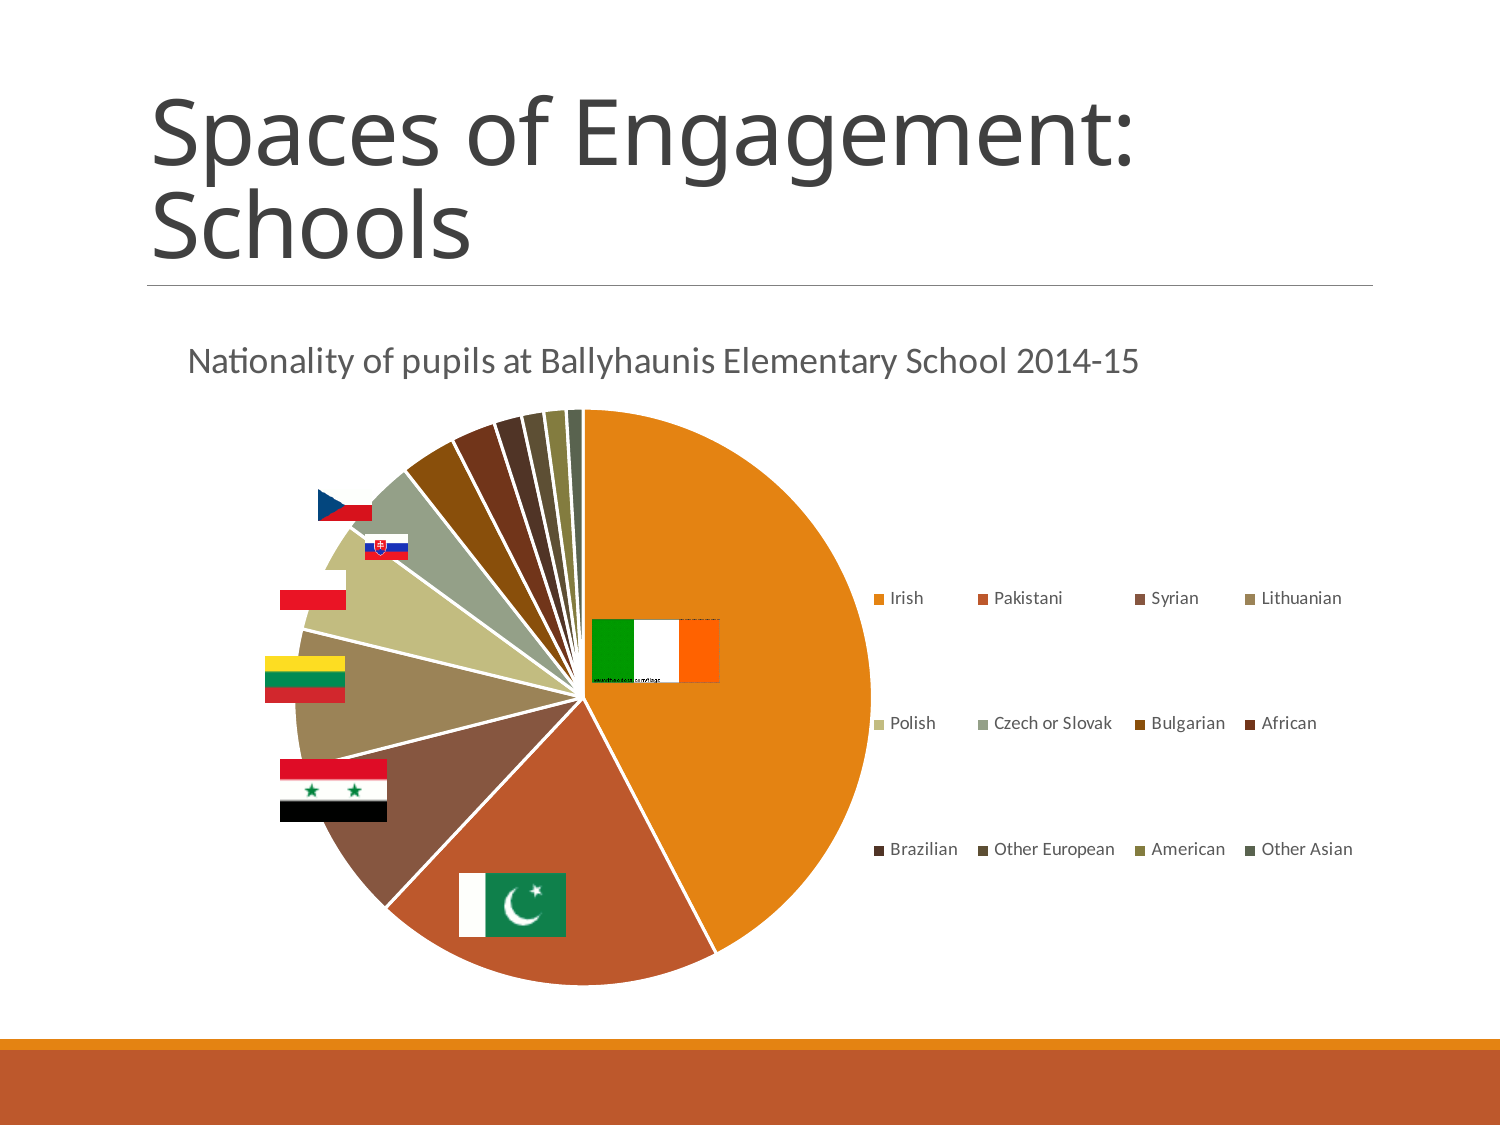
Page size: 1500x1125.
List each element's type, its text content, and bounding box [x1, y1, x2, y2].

picture [279, 759, 388, 823]
chart [0, 311, 1391, 1002]
picture [279, 570, 346, 610]
picture [265, 656, 346, 704]
picture [591, 618, 721, 684]
picture [365, 534, 409, 561]
title Spaces of Engagement: Schools [135, 47, 1373, 285]
picture [317, 489, 372, 522]
picture [459, 873, 567, 937]
